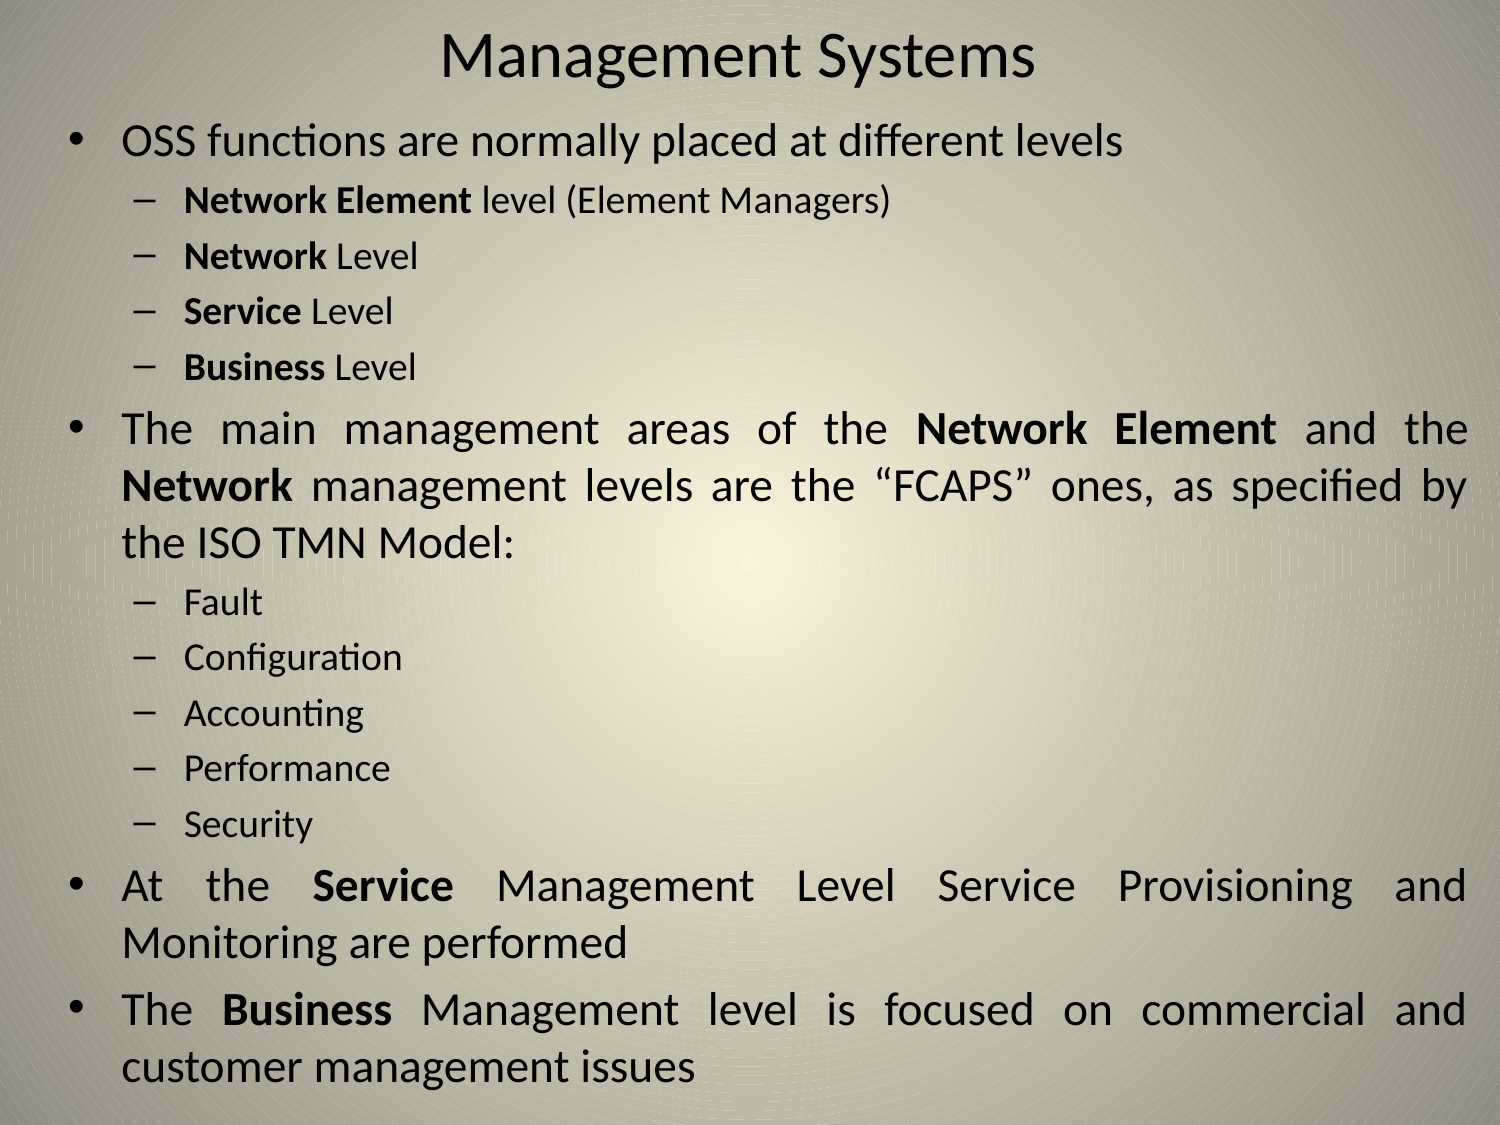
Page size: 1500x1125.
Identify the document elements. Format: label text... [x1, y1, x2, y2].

title Management Systems [29, 0, 1447, 102]
list OSS functions are normally placed at different levels Network Element level (Element Managers) Network Level Service Level Business Level The main management areas of the Network Element and the Network management levels are the “FCAPS” ones, as specified by the ISO TMN Model: Fault Configuration Accounting Performance Security At the Service Management Level Service Provisioning and Monitoring are performed The Business Management level is focused on commercial and customer management issues [53, 101, 1484, 1106]
